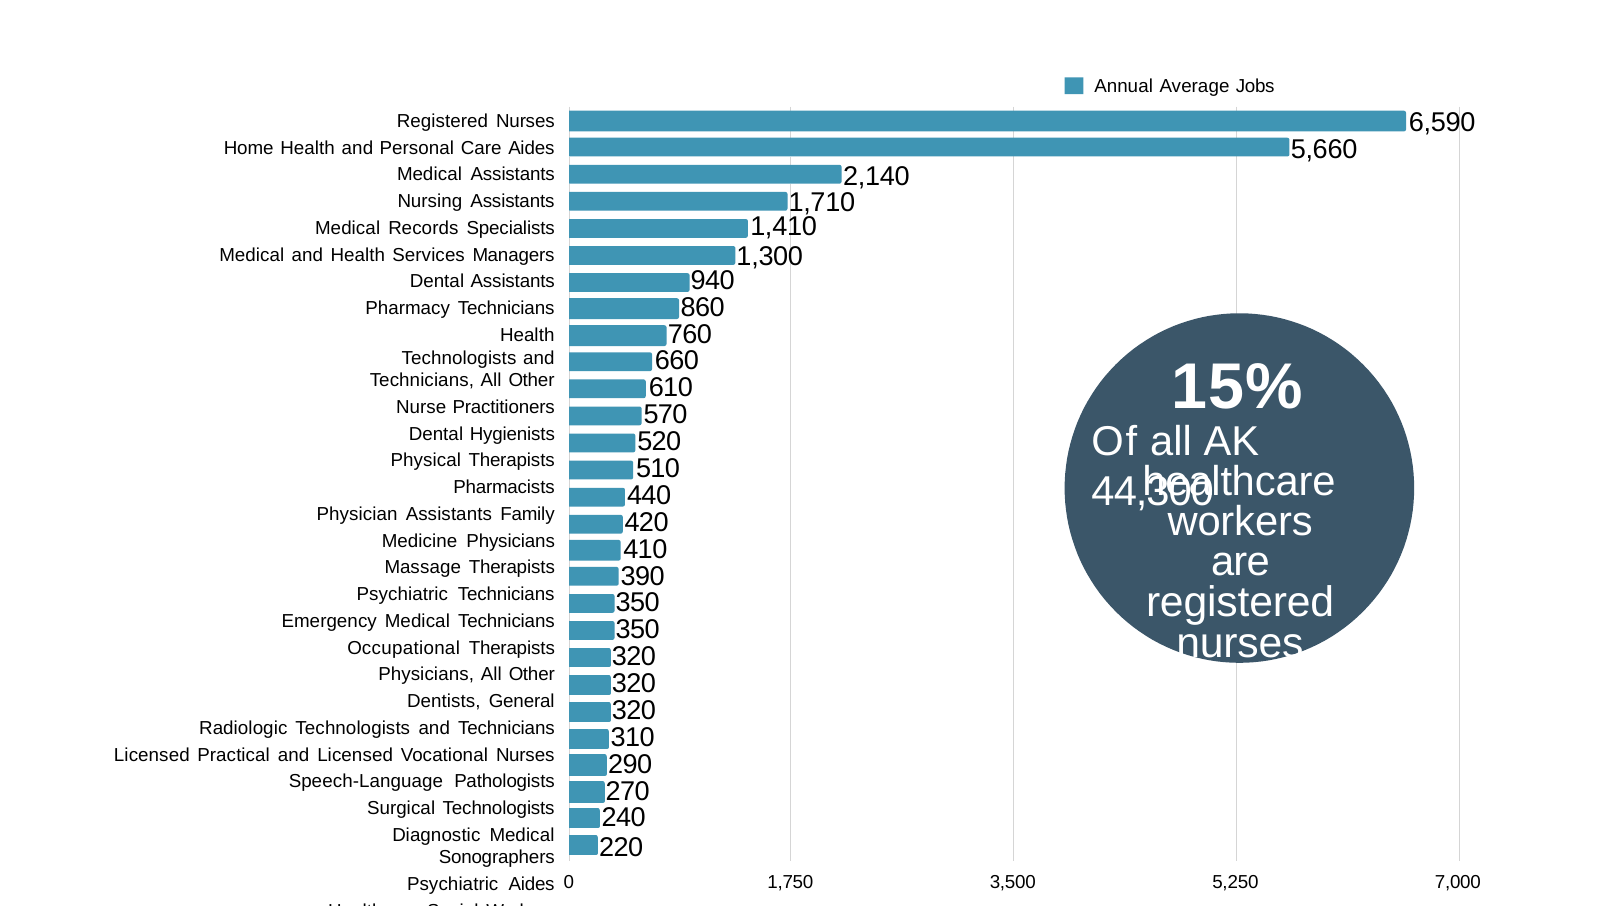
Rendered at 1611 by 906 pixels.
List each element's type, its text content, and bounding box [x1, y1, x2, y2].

picture [568, 835, 599, 855]
picture [568, 675, 611, 695]
text_box [569, 514, 597, 534]
text_box [569, 219, 734, 238]
text_box 3,500 [987, 866, 1041, 892]
text_box 2,140 [569, 155, 1014, 191]
text_box [1064, 77, 1084, 95]
text_box [569, 246, 734, 265]
picture [568, 647, 611, 668]
text_box [569, 137, 1288, 157]
text_box 7,000 [1432, 866, 1486, 892]
text_box 6,590 [1406, 101, 1480, 137]
text_box [569, 433, 597, 453]
picture [568, 702, 611, 722]
text_box 15% [1169, 340, 1310, 411]
text_box [569, 594, 597, 613]
text_box [569, 298, 597, 320]
text_box [569, 325, 597, 347]
text_box [569, 273, 597, 292]
text_box 940 860 760 660 610 570 520 510 440 420 410 390 350 350 320 320 320 310 290 270 240 220 [597, 262, 739, 862]
text_box [569, 566, 597, 586]
text_box Registered Nurses Home Health and Personal Care Aides Medical Assistants Nursing Assistants Medical Records Specialists Medical and Health Services Managers Dental Assistants Pharmacy Technicians Health Technologists and Technicians, All Other Nurse Practitioners Dental Hygienists Physical Therapists Pharmacists Physician Assistants Family Medicine Physicians Massage Therapists Psychiatric Technicians Emergency Medical Technicians Occupational Therapists Physicians, All Other Dentists, General Radiologic Technologists and Technicians Licensed Practical and Licensed Vocational Nurses Speech-Language Pathologists Surgical Technologists Diagnostic Medical Sonographers Psychiatric Aides Healthcare Social Workers [107, 102, 556, 906]
text_box [569, 191, 786, 211]
text_box [569, 539, 597, 561]
text_box [569, 621, 597, 640]
text_box Of all AK 44,300 [1089, 411, 1390, 515]
text_box 1,750 [765, 866, 818, 892]
text_box 5,250 [1210, 866, 1263, 892]
text_box 5,660 [1288, 128, 1362, 164]
text_box 0 [561, 866, 577, 892]
text_box [569, 406, 597, 426]
text_box 1,410 1,300 [734, 208, 822, 271]
text_box [1064, 313, 1415, 626]
text_box [569, 379, 597, 399]
text_box 1,710 [786, 191, 860, 218]
text_box workers are registered nurses [1131, 491, 1348, 666]
text_box healthcare [1140, 451, 1339, 491]
text_box [569, 110, 1406, 132]
text_box [569, 487, 597, 507]
text_box Annual Average Jobs [1092, 71, 1281, 97]
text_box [568, 729, 609, 828]
text_box [569, 460, 597, 480]
text_box [569, 352, 597, 372]
